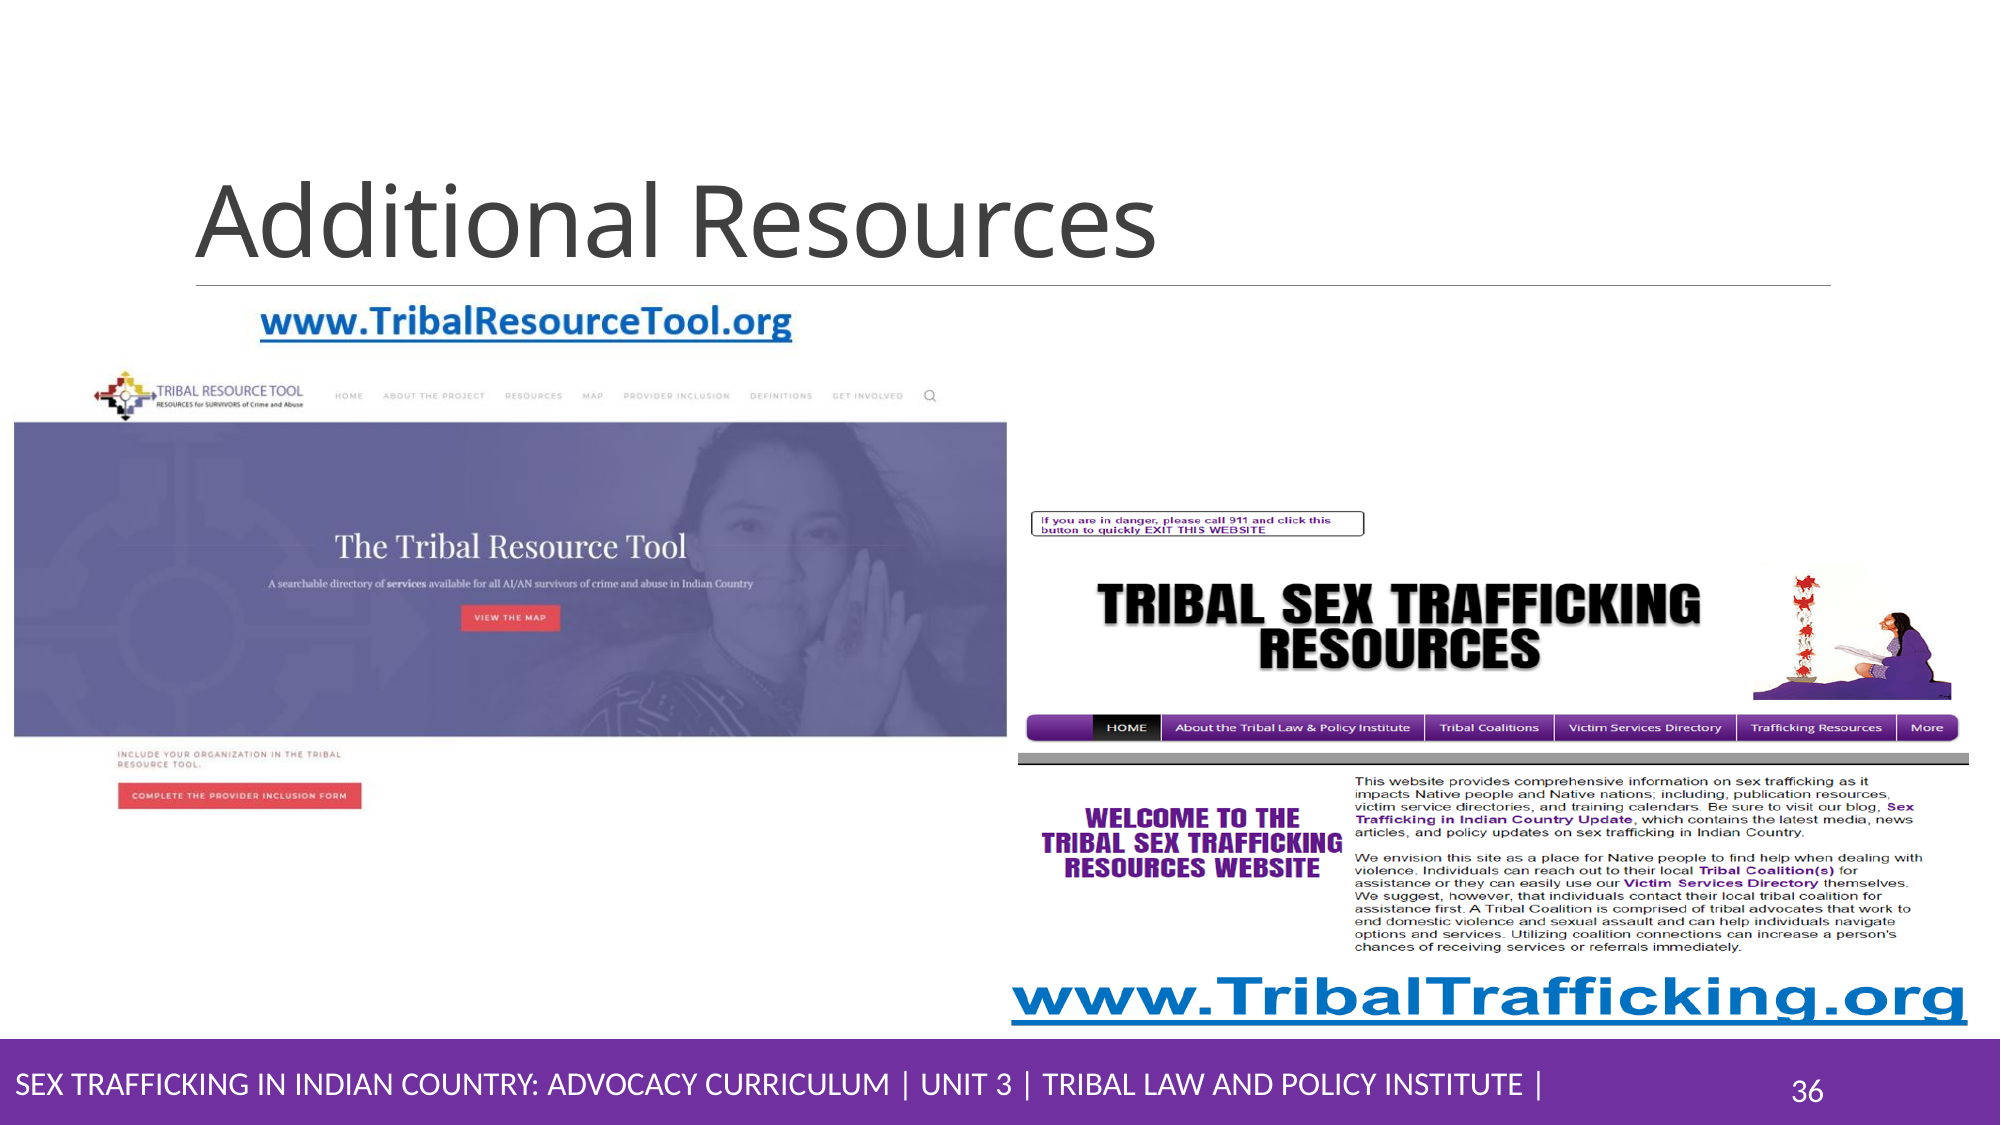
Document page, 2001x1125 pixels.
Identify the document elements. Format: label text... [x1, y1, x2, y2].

picture [0, 286, 1028, 832]
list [854, 505, 2000, 1059]
slide_number 36 [1624, 1066, 1840, 1120]
footer Sex Trafficking in Indian Country: Advocacy Curriculum | Unit 3 | Tribal Law and Policy Institute | [0, 1039, 1769, 1125]
title Additional Resources [180, 47, 1830, 285]
